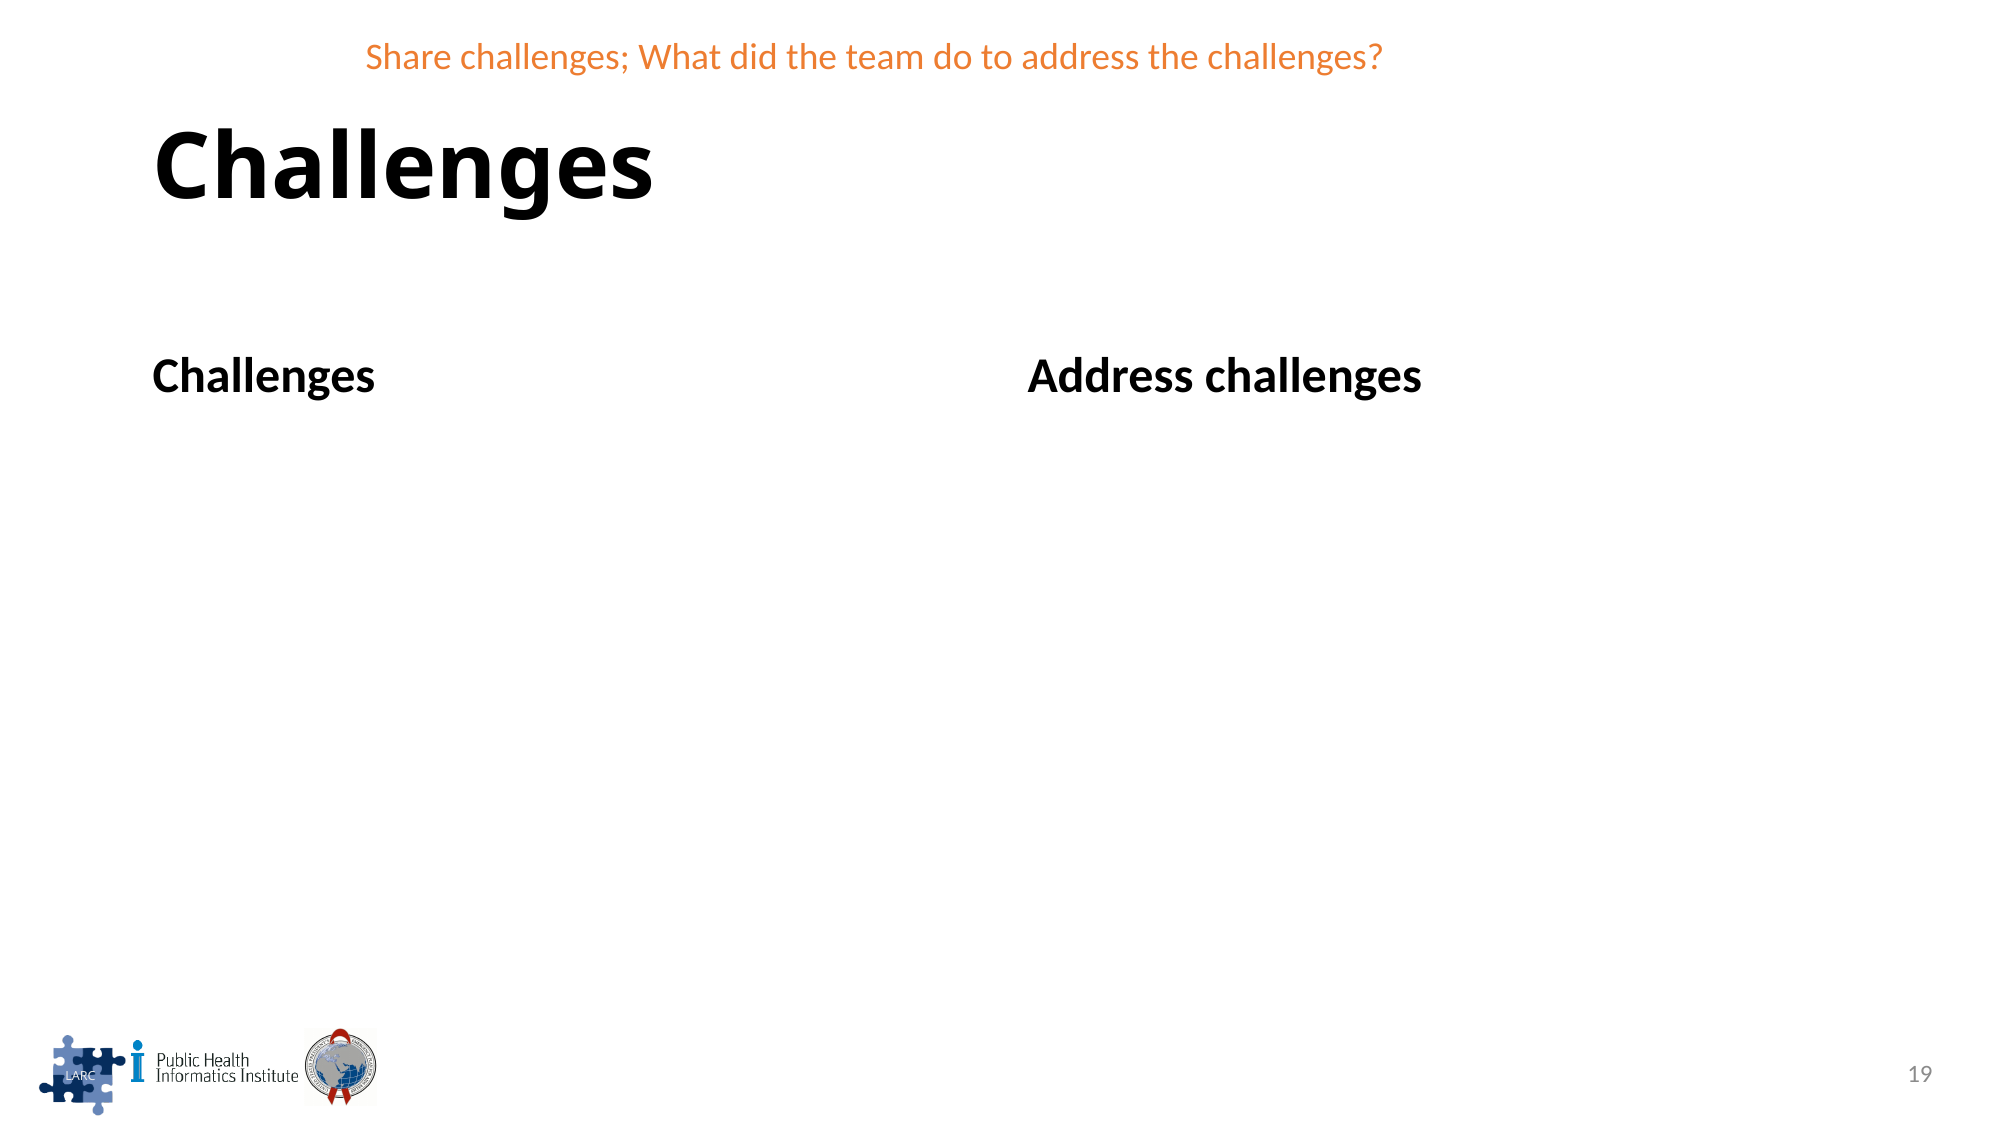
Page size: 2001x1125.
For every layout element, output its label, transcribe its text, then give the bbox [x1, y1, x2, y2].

list Challenges [137, 275, 984, 411]
picture [304, 1028, 377, 1106]
text_box Share challenges; What did the team do to address the challenges? [350, 25, 1410, 85]
title Challenges [137, 59, 1863, 278]
list Address challenges [1012, 275, 1863, 411]
slide_number 19 [1862, 1042, 1948, 1103]
picture [0, 1035, 298, 1118]
